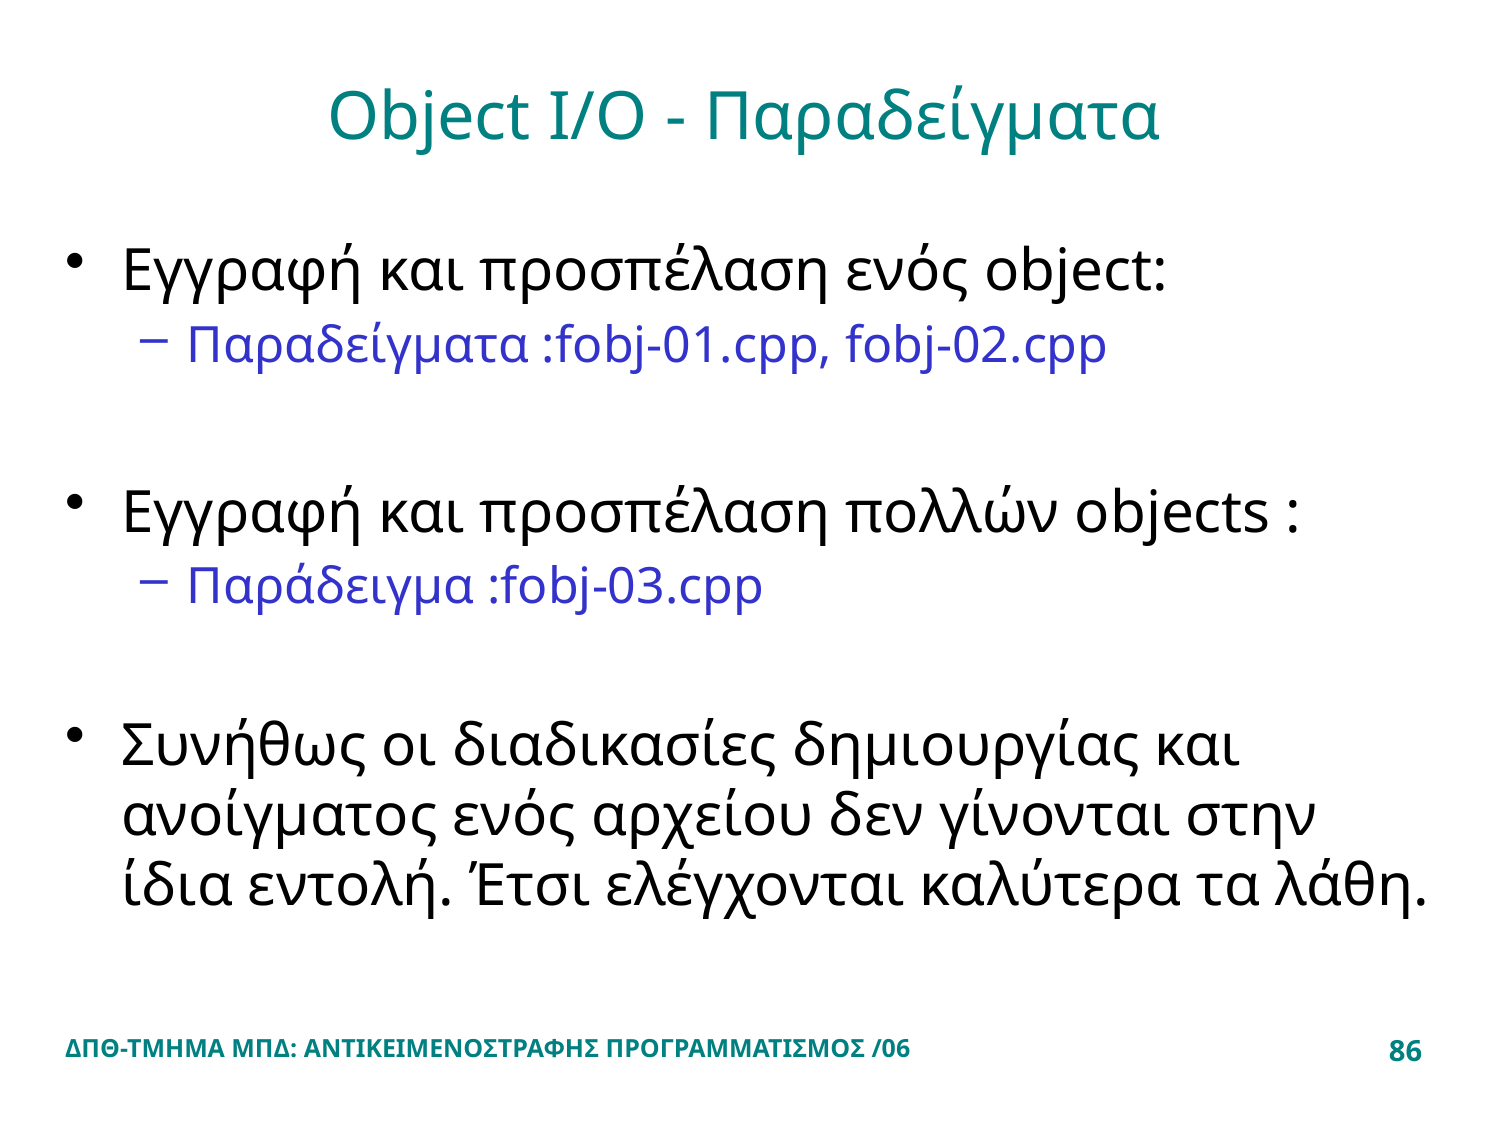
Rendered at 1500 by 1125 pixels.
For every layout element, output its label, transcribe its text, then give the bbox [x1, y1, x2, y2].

title Object I/O - Παραδείγματα [50, 50, 1438, 175]
footer ΔΠΘ-ΤΜΗΜΑ ΜΠΔ: ΑΝΤΙΚΕΙΜΕΝΟΣΤΡΑΦΗΣ ΠΡΟΓΡΑΜΜΑΤΙΣΜΟΣ /06 [49, 1024, 1213, 1101]
slide_number 86 [1249, 1024, 1438, 1101]
list Εγγραφή και προσπέλαση ενός object: Παραδείγματα :fobj-01.cpp, fobj-02.cpp Εγγραφή και προσπέλαση πολλών objects : Παράδειγμα :fobj-03.cpp Συνήθως οι διαδικασίες δημιουργίας και ανοίγματος ενός αρχείου δεν γίνονται στην ίδια εντολή. Έτσι ελέγχονται καλύτερα τα λάθη. [50, 224, 1450, 1000]
